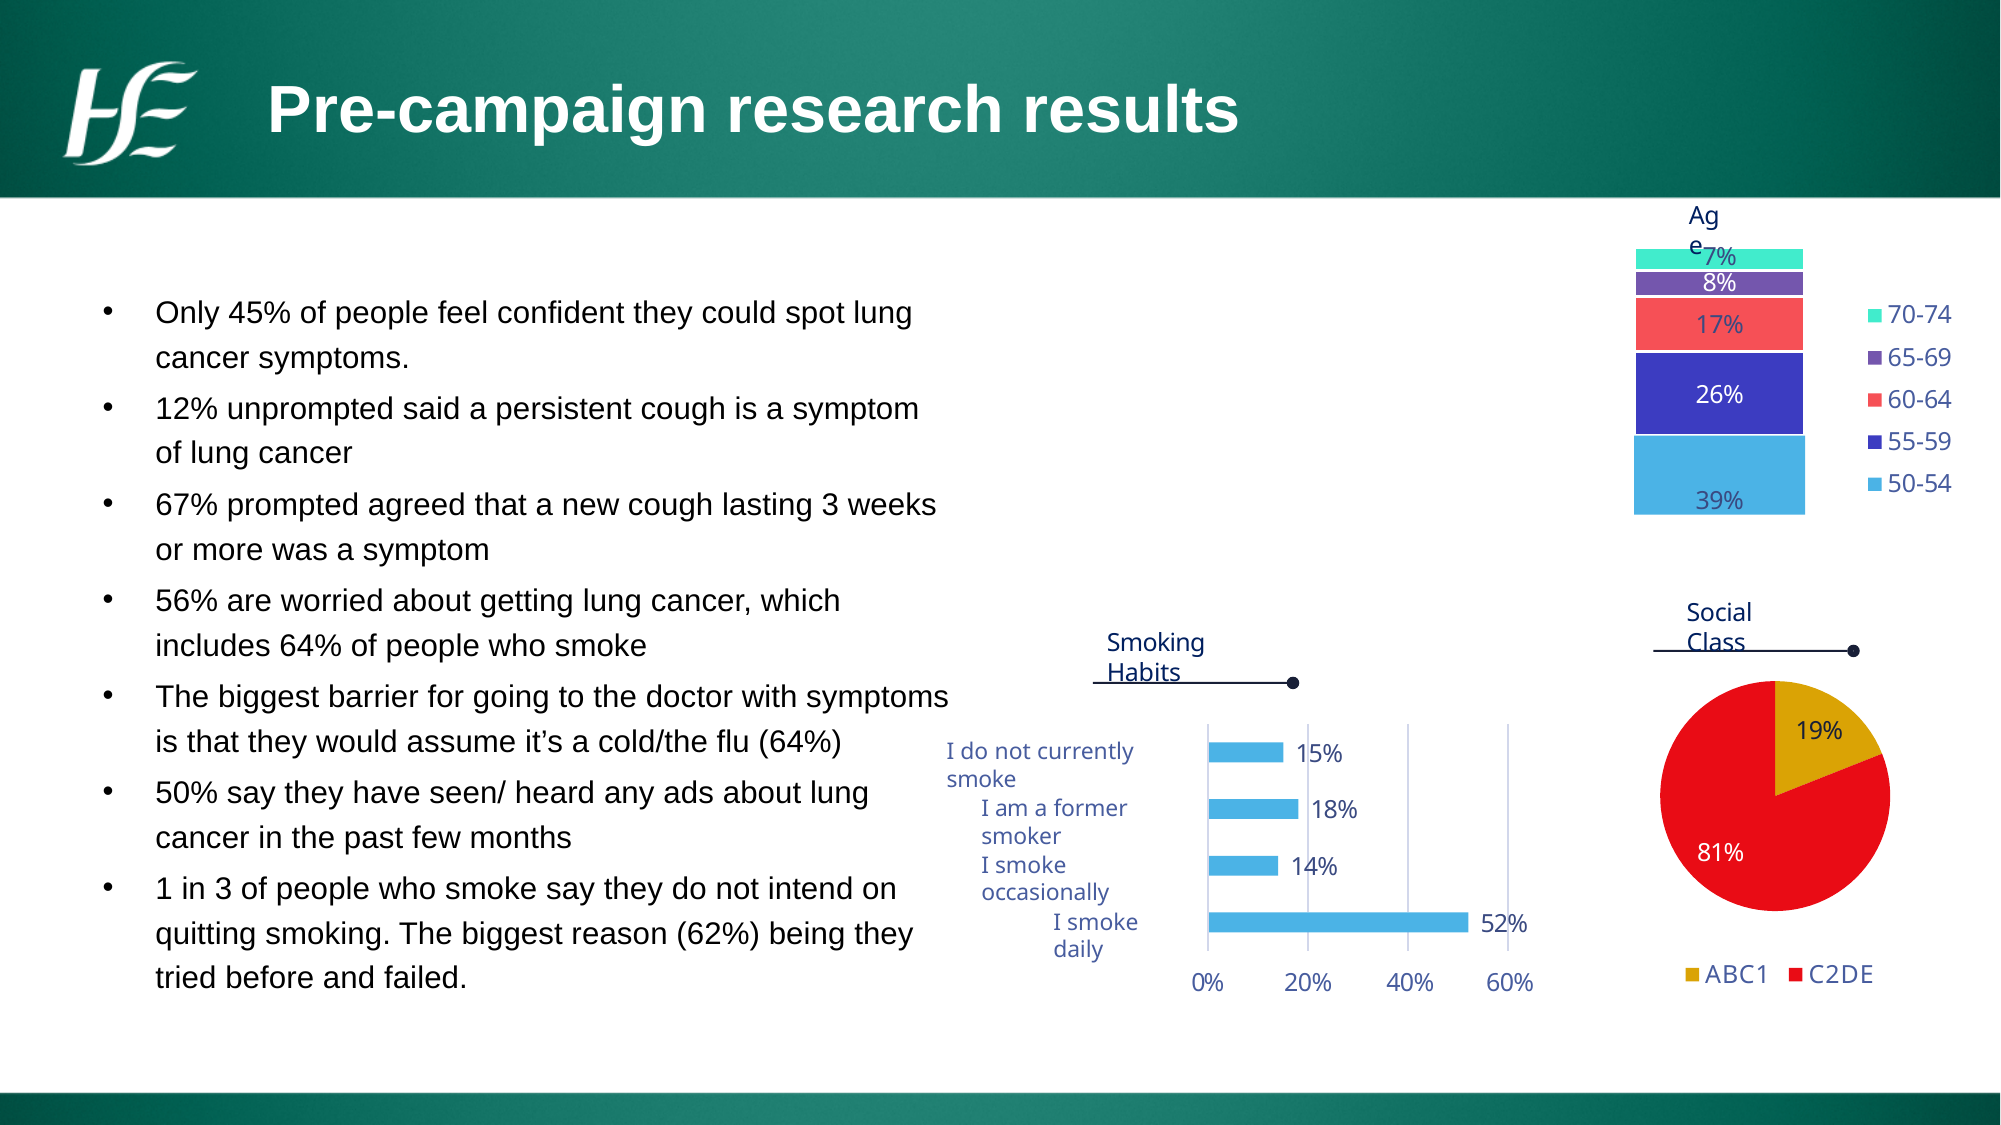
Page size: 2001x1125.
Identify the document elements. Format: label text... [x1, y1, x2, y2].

text_box [1788, 967, 1803, 982]
text_box I do not currently smoke [944, 735, 1185, 793]
text_box [1868, 477, 1882, 491]
text_box [1276, 676, 1300, 690]
text_box I am a former smoker [979, 791, 1190, 849]
picture [0, 0, 2001, 1125]
text_box C2DE [1806, 956, 1877, 989]
list Only 45% of people feel confident they could spot lung cancer symptoms. 12% unprompted said a persistent cough is a symptom of lung cancer 67% prompted agreed that a new cough lasting 3 weeks or more was a symptom 56% are worried about getting lung cancer, which includes 64% of people who smoke The biggest barrier for going to the doctor with symptoms is that they would assume it’s a cold/the flu (64%) 50% say they have seen/ heard any ads about lung cancer in the past few months 1 in 3 of people who smoke say they do not intend on quitting smoking. The biggest reason (62%) being they tried before and failed. [102, 284, 952, 1038]
text_box I smoke daily [1051, 906, 1185, 963]
text_box [1685, 967, 1700, 982]
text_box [1207, 723, 1469, 951]
text_box Smoking Habits [1104, 624, 1276, 687]
text_box ABC1 [1703, 956, 1772, 989]
text_box Age [1686, 197, 1733, 244]
text_box 20% 40% 60% [1282, 964, 1535, 997]
text_box [1868, 351, 1882, 365]
text_box [1814, 644, 1860, 658]
text_box Social Class [1684, 594, 1814, 657]
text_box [1659, 680, 1891, 912]
text_box [1868, 309, 1882, 323]
text_box 39% [1634, 445, 1806, 515]
text_box 0% [1189, 964, 1228, 997]
text_box I smoke occasionally [979, 849, 1189, 906]
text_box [1632, 245, 1807, 438]
text_box [1868, 393, 1882, 407]
text_box [1868, 435, 1882, 449]
list Pre-campaign research results [267, 65, 1607, 194]
text_box 52% [1478, 904, 1531, 937]
text_box 70-74 65-69 60-64 55-59 50-54 [1885, 284, 1957, 498]
